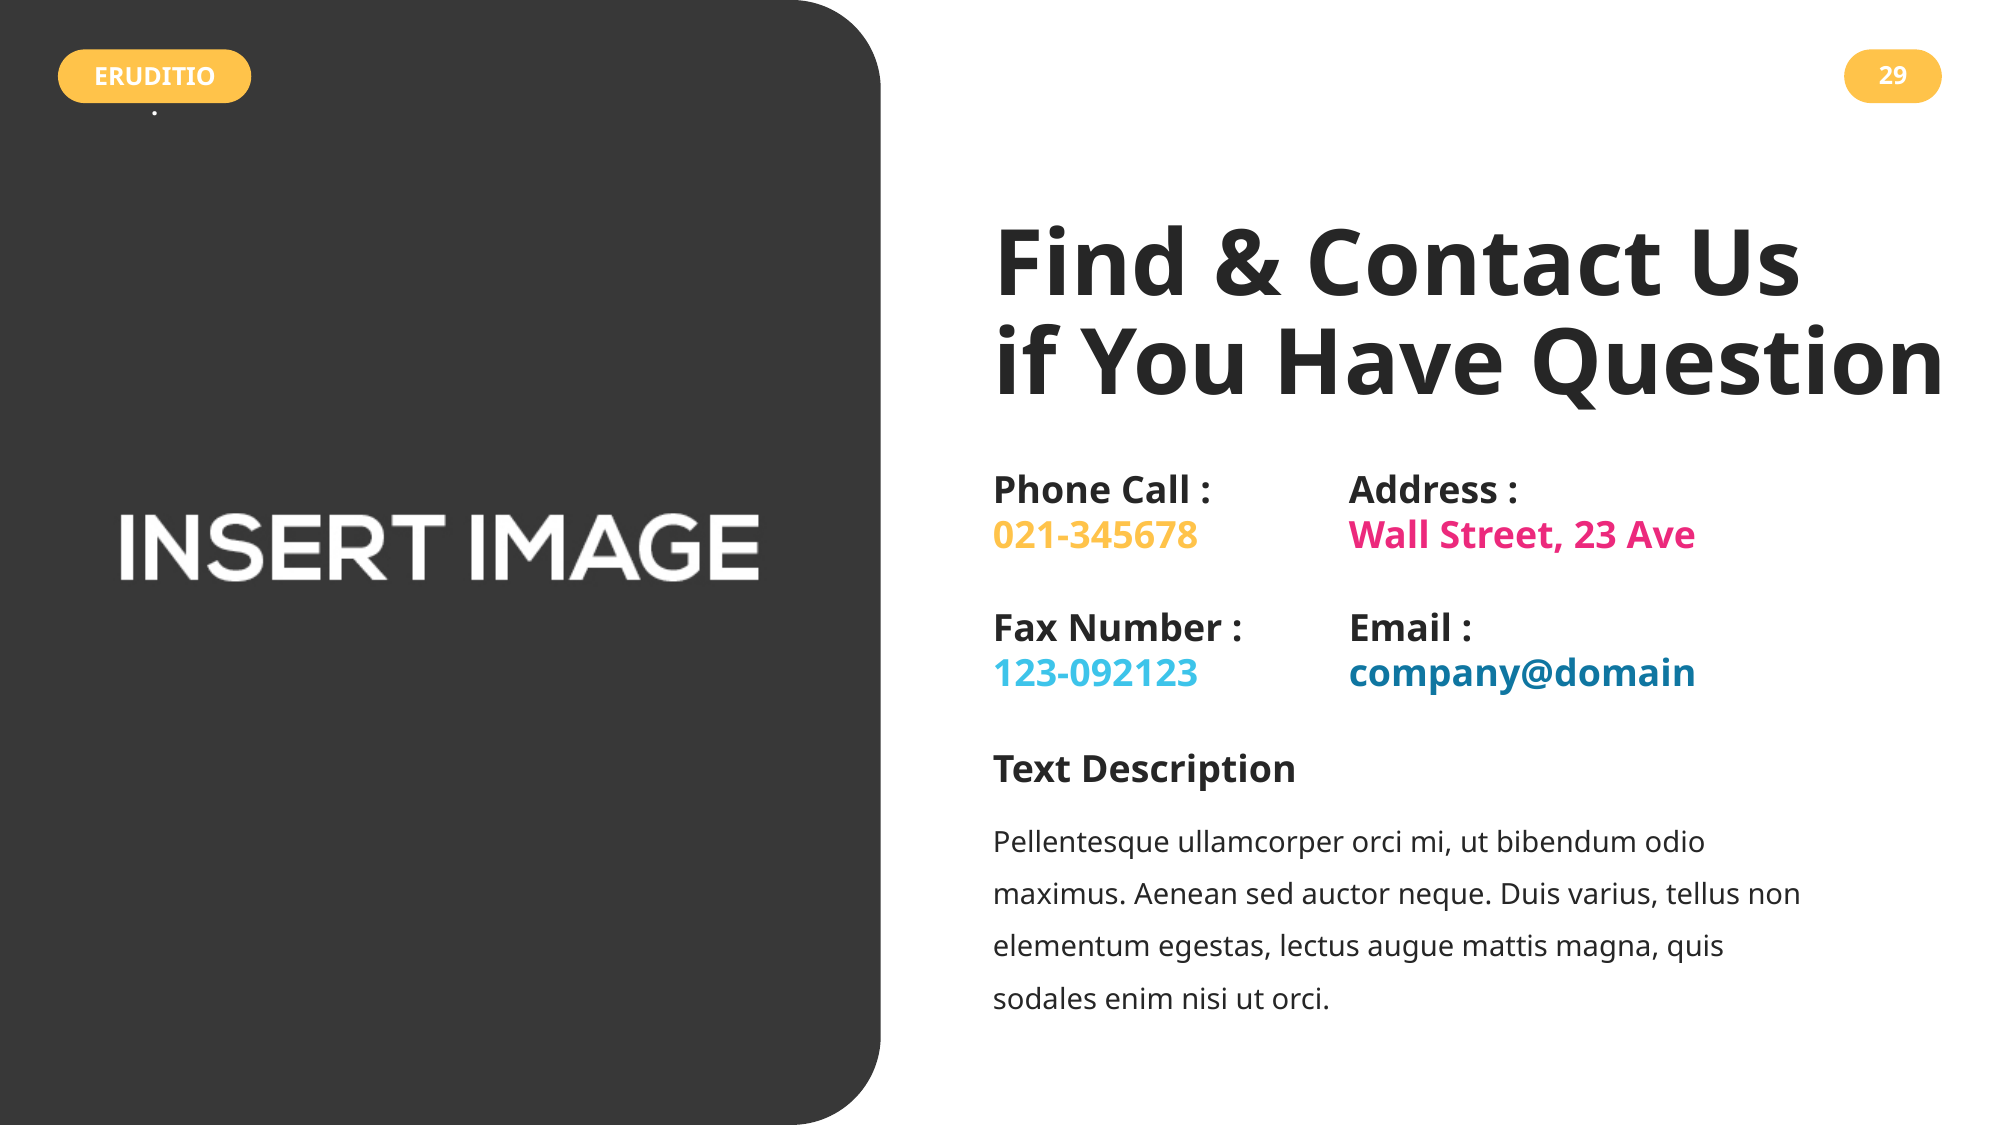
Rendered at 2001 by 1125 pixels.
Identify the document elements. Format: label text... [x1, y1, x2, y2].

text_box Fax Number : 123-092123 [978, 596, 1311, 701]
picture [0, 0, 881, 1125]
title Find & Contact Us if You Have Question [978, 157, 2000, 473]
slide_number 29 [1855, 46, 1931, 107]
text_box Pellentesque ullamcorper orci mi, ut bibendum odio maximus. Aenean sed auctor neque. Duis varius, tellus non elementum egestas, lectus augue mattis magna, quis sodales enim nisi ut orci. [978, 798, 1845, 1023]
text_box Email : company@domain [1334, 596, 1755, 701]
text_box Text Description [978, 737, 1362, 798]
text_box Phone Call : 021-345678 [978, 459, 1277, 564]
text_box Address : Wall Street, 23 Ave [1334, 459, 1781, 564]
